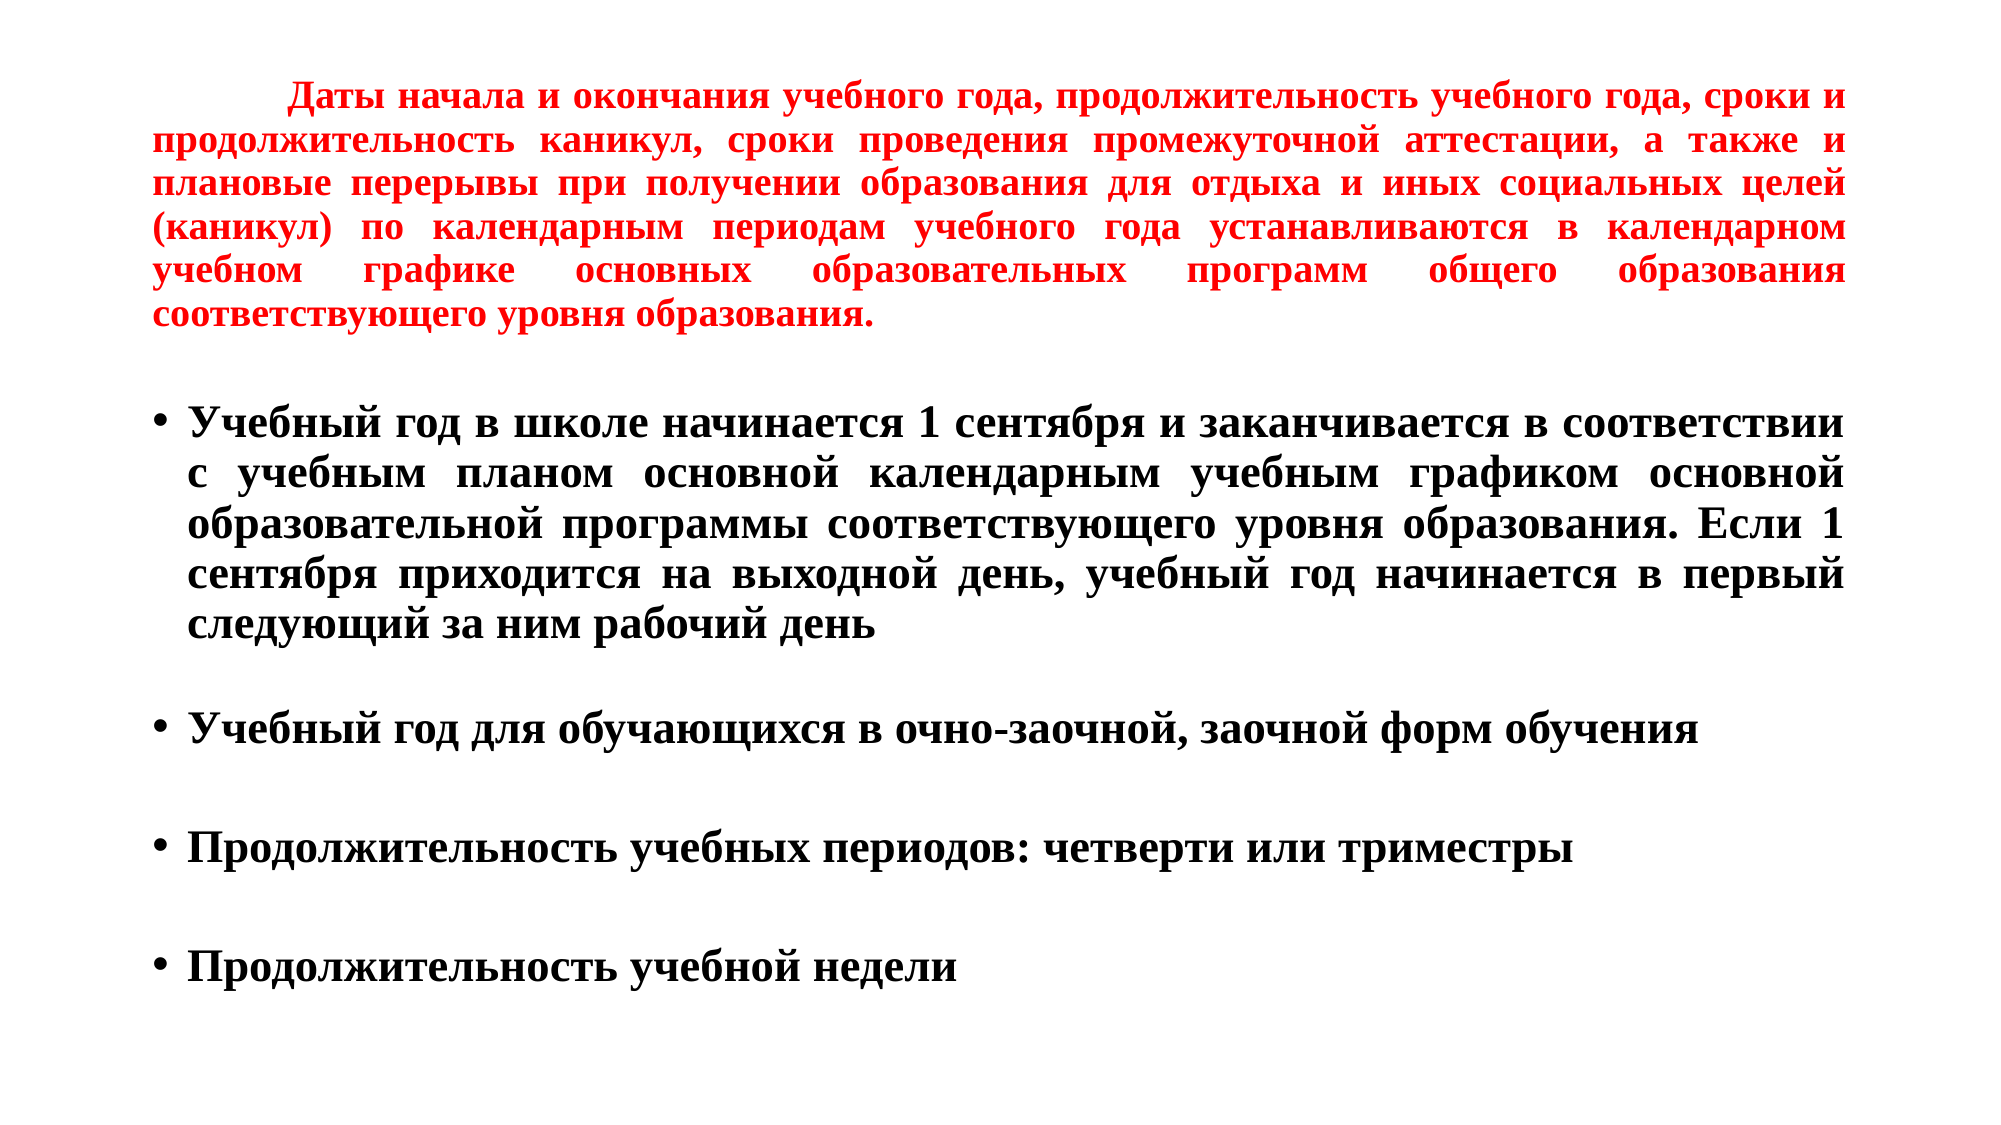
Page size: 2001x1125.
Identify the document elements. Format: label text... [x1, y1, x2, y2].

list Даты начала и окончания учебного года, продолжительность учебного года, сроки и продолжительность каникул, сроки проведения промежуточной аттестации, а также и плановые перерывы при получении образования для отдыха и иных социальных целей (каникул) по календарным периодам учебного года устанавливаются в календарном учебном графике основных образовательных программ общего образования соответствующего уровня образования. Учебный год в школе начинается 1 сентября и заканчивается в соответствии с учебным планом основной календарным учебным графиком основной образовательной программы соответствующего уровня образования. Если 1 сентября приходится на выходной день, учебный год начинается в первый следующий за ним рабочий день Учебный год для обучающихся в очно-заочной, заочной форм обучения Продолжительность учебных периодов: четверти или триместры Продолжительность учебной недели [137, 66, 1863, 1014]
